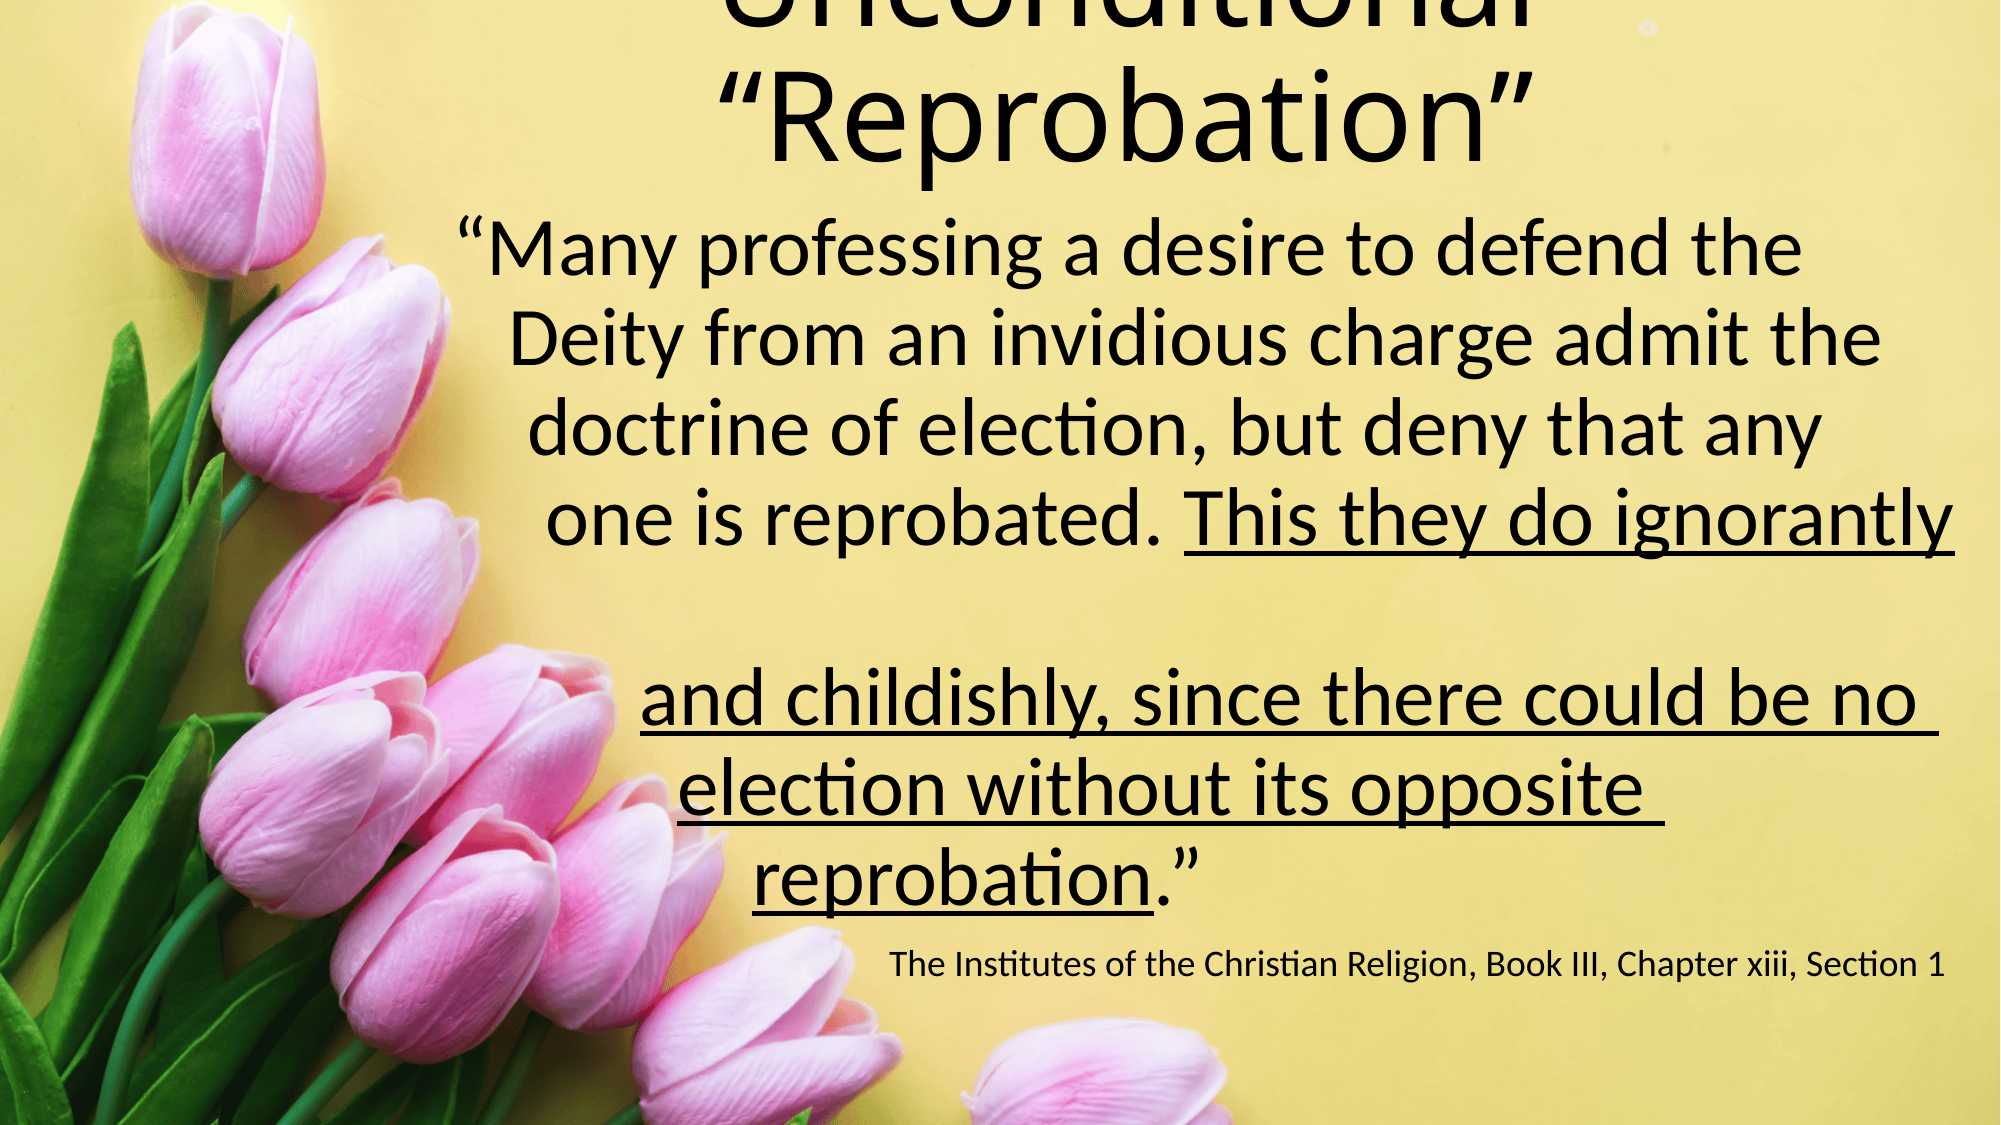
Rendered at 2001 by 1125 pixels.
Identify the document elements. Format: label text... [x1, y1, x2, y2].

title Unconditional “Reprobation” [376, 12, 1877, 197]
subtitle “Many professing a desire to defend the Deity from an invidious charge admit the doctrine of election, but deny that any one is reprobated. This they do ignorantly and childishly, since there could be no election without its opposite reprobation.” The Institutes of the Christian Religion, Book III, Chapter xiii, Section 1 [437, 196, 1971, 1045]
picture [0, 0, 2001, 1125]
